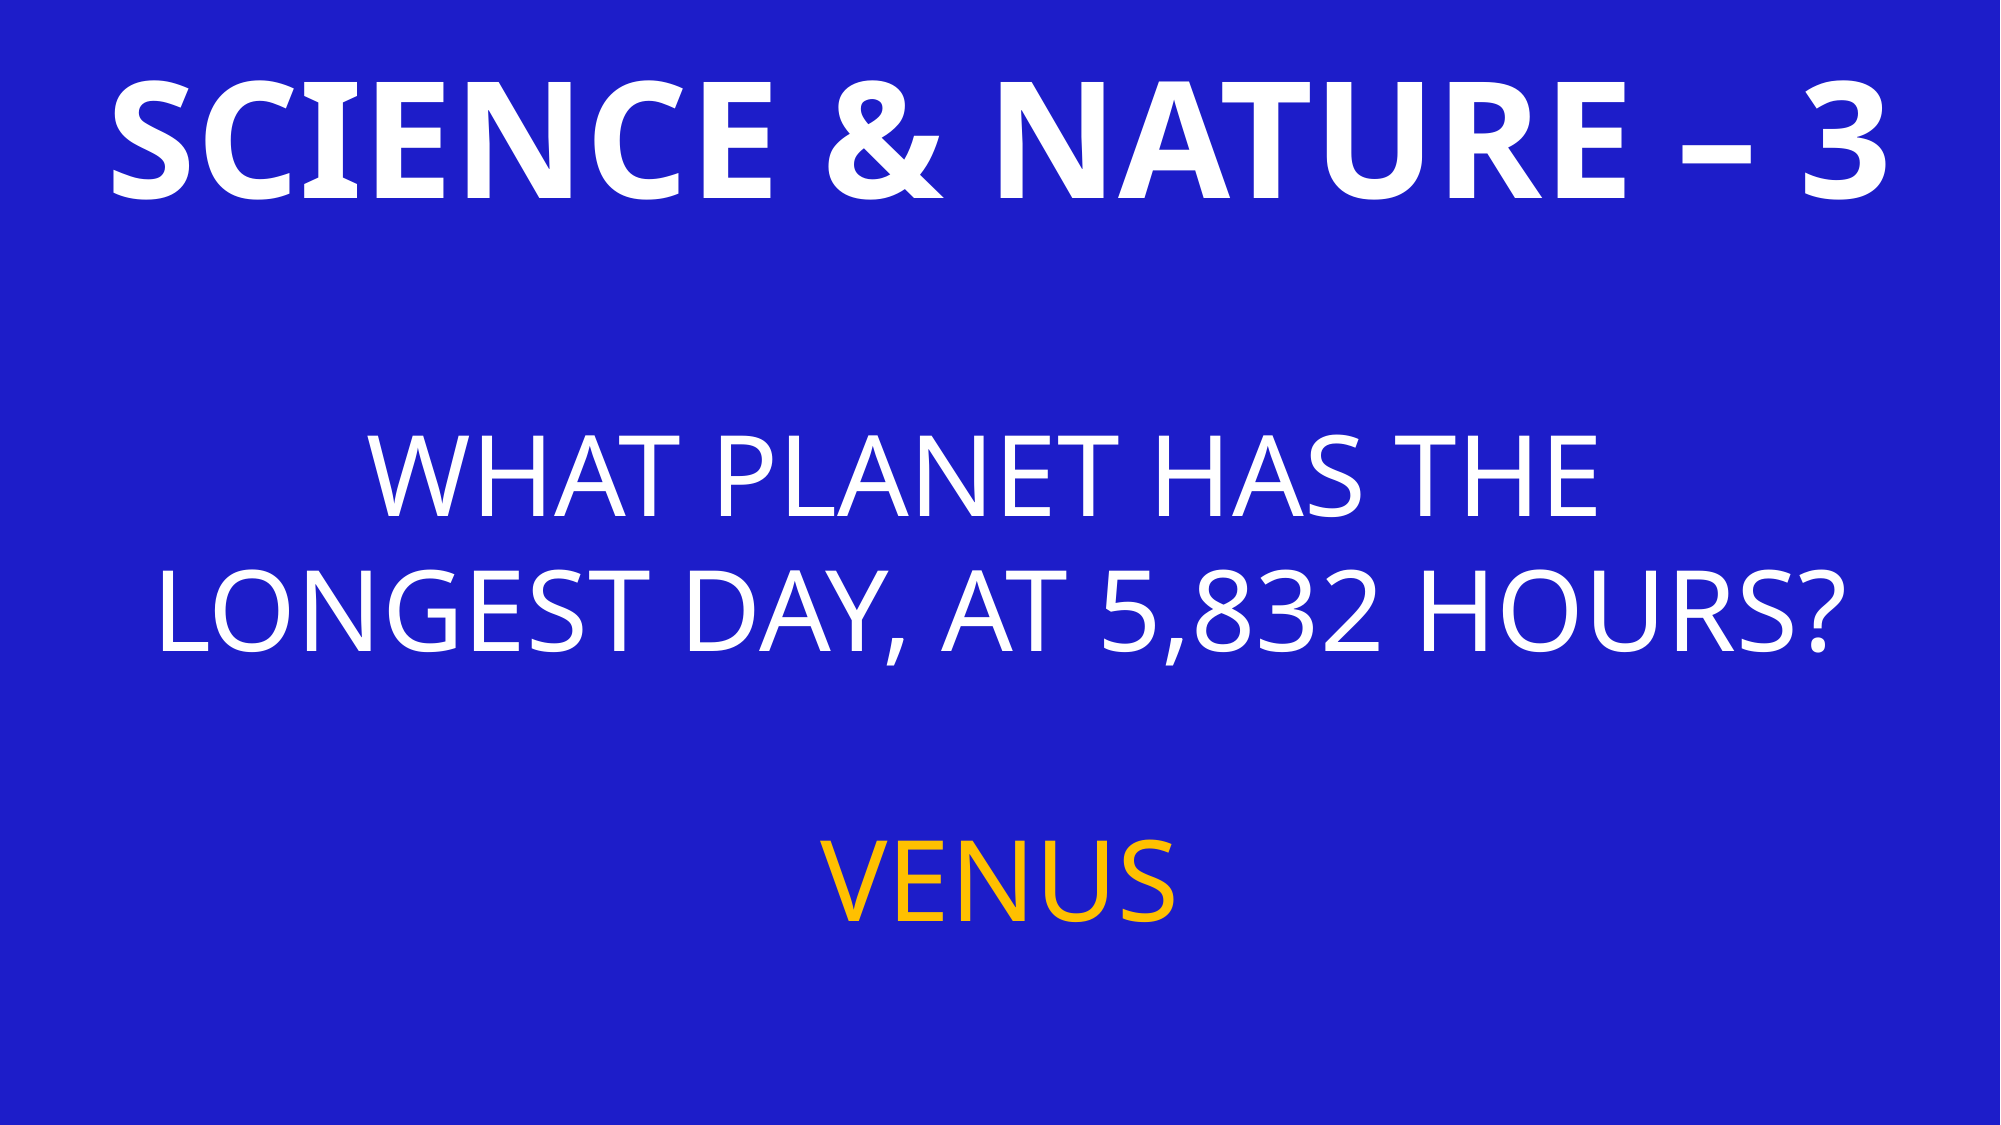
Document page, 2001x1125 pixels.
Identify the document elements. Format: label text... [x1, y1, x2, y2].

text_box SCIENCE & NATURE – 3 [0, 28, 2000, 239]
text_box WHAT PLANET HAS THE LONGEST DAY, AT 5,832 HOURS? VENUS [0, 396, 2000, 951]
